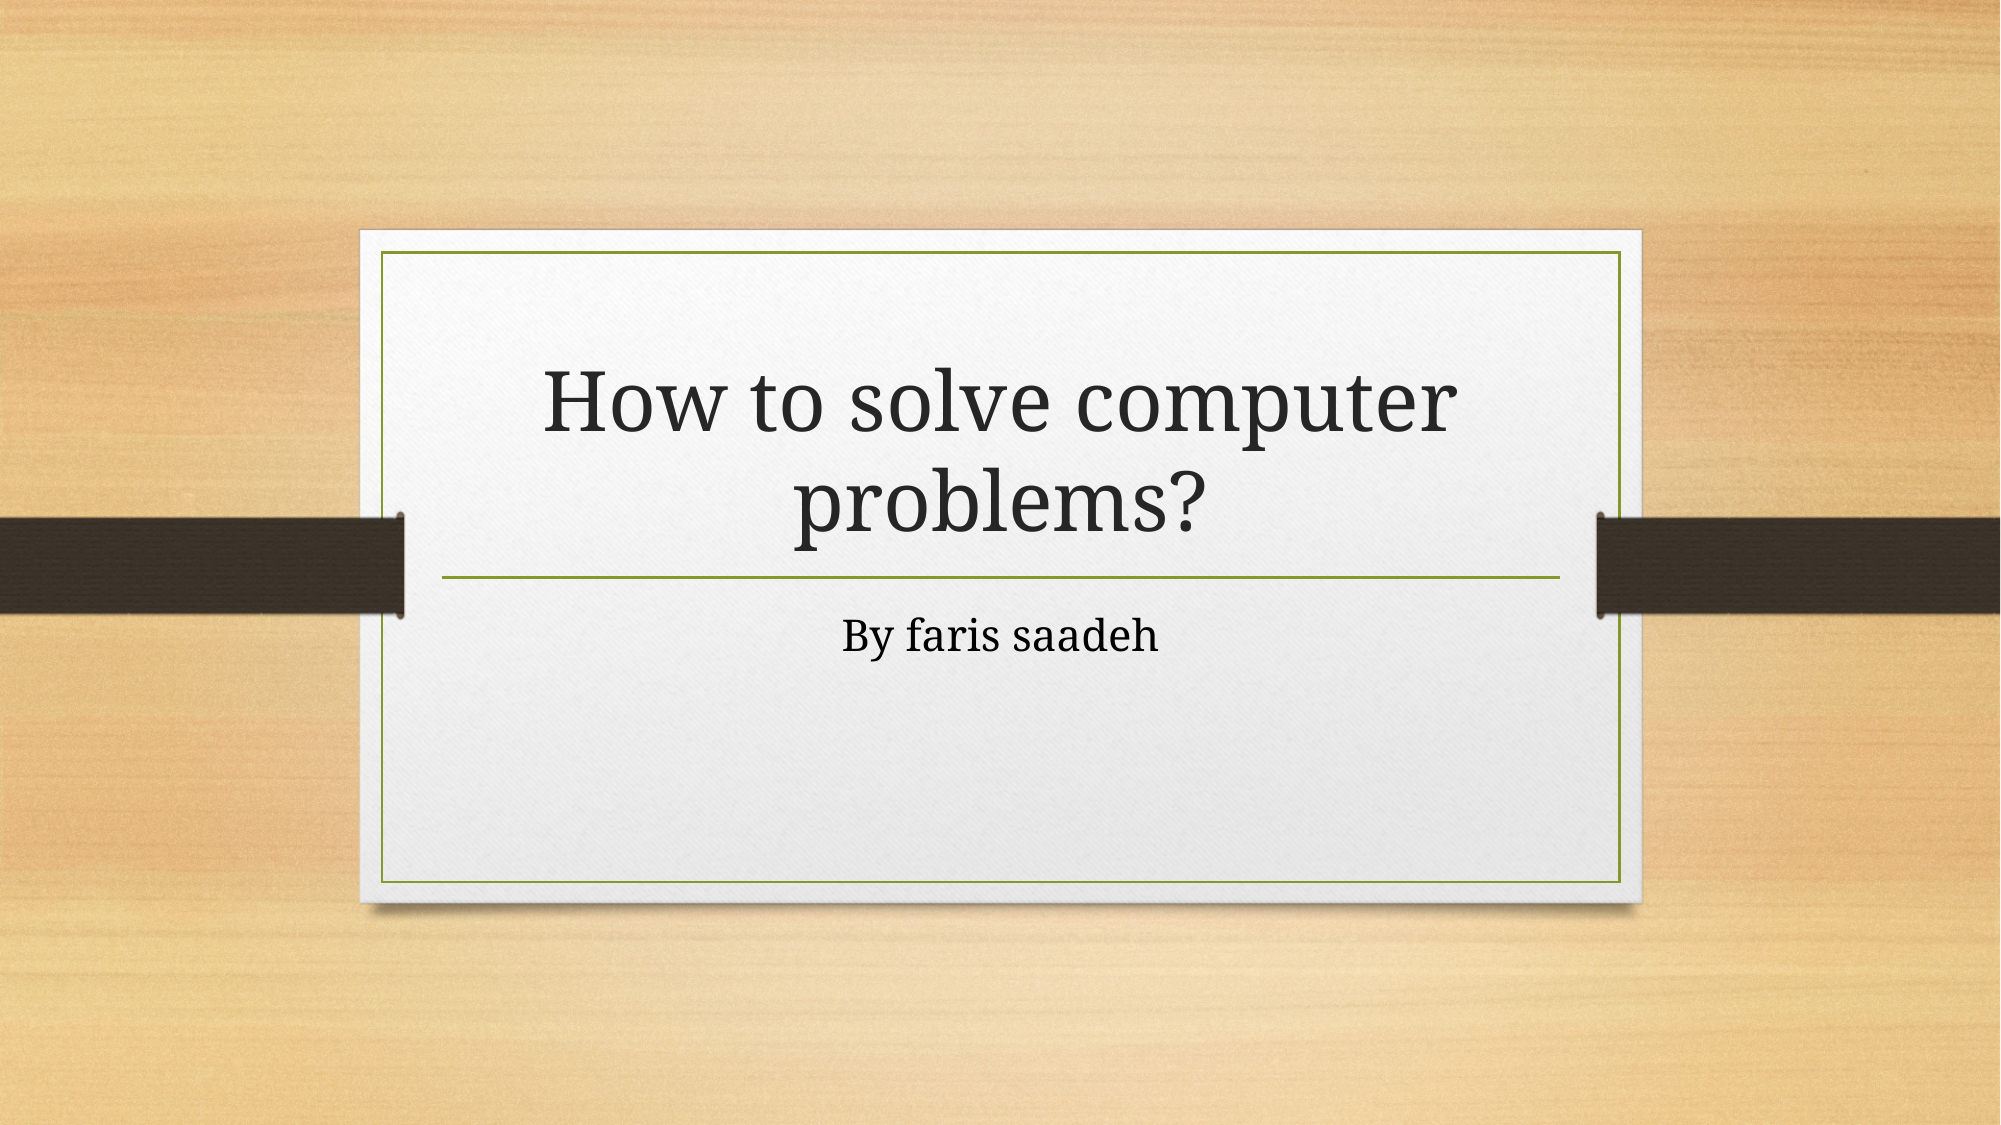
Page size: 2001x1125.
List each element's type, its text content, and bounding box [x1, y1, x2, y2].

picture [0, 0, 2001, 1125]
title How to solve computer problems? [441, 306, 1560, 556]
subtitle By faris saadeh [441, 600, 1560, 817]
